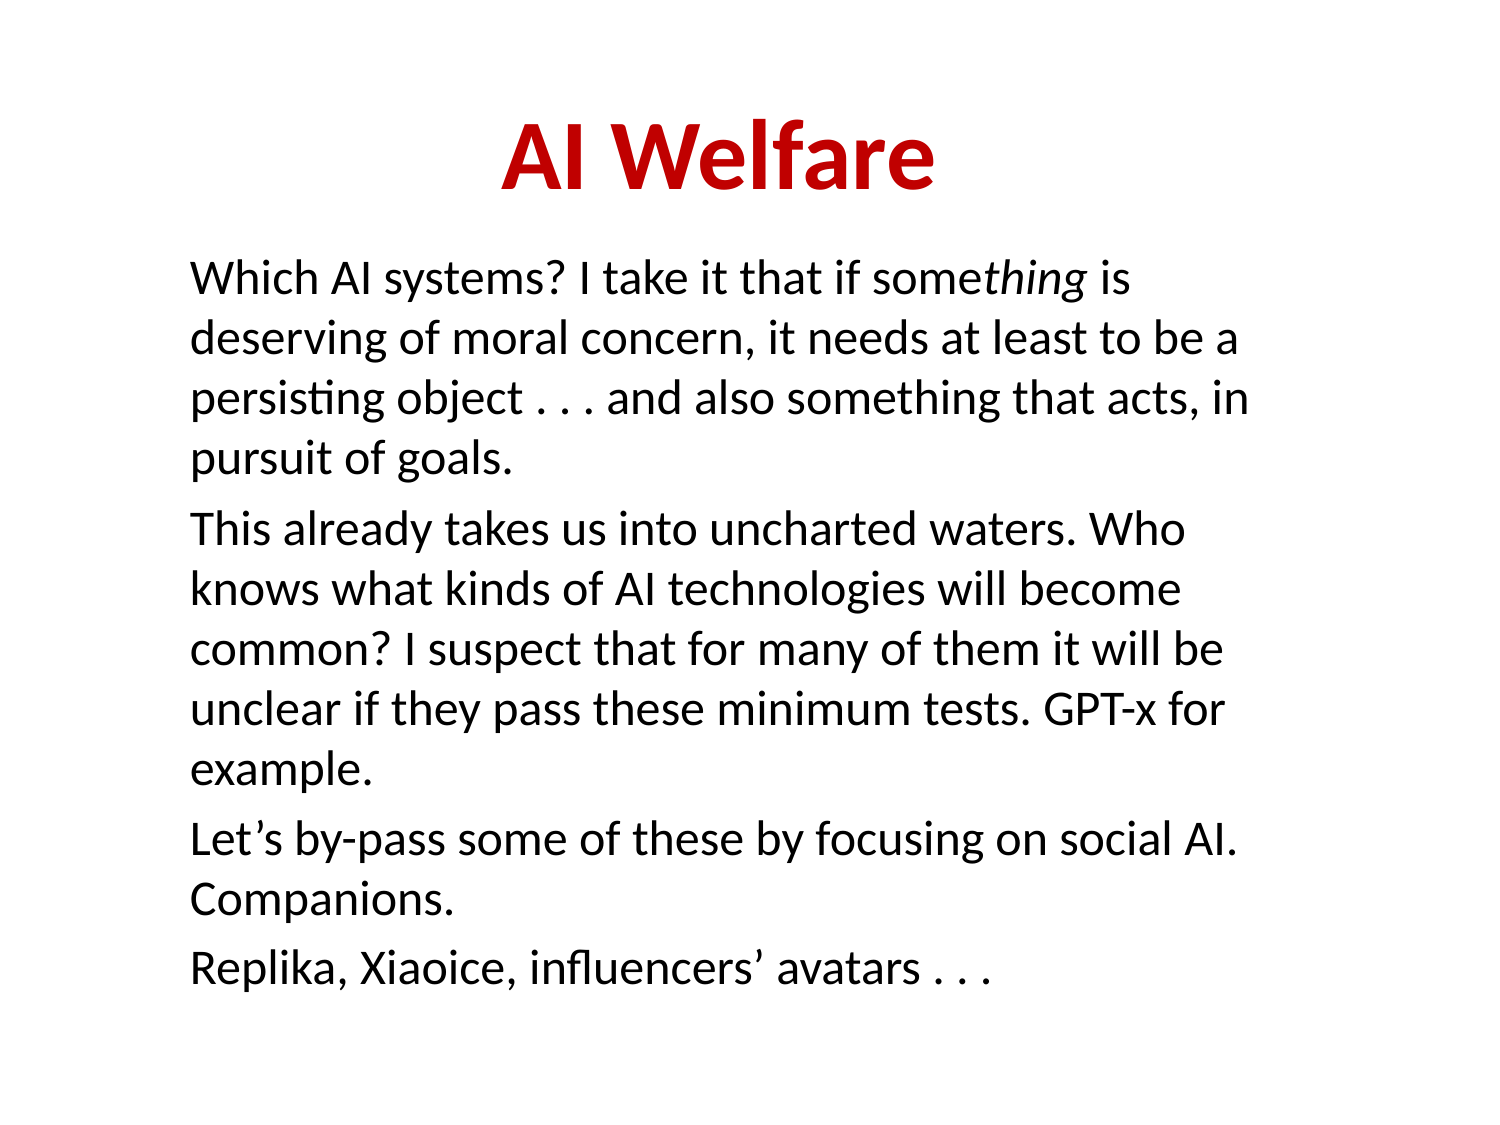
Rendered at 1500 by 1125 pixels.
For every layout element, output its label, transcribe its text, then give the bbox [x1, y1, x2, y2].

title AI Welfare [75, 99, 1363, 200]
list Which AI systems? I take it that if something is deserving of moral concern, it needs at least to be a persisting object . . . and also something that acts, in pursuit of goals. This already takes us into uncharted waters. Who knows what kinds of AI technologies will become common? I suspect that for many of them it will be unclear if they pass these minimum tests. GPT-x for example. Let’s by-pass some of these by focusing on social AI. Companions. Replika, Xiaoice, influencers’ avatars . . . [174, 237, 1313, 1025]
